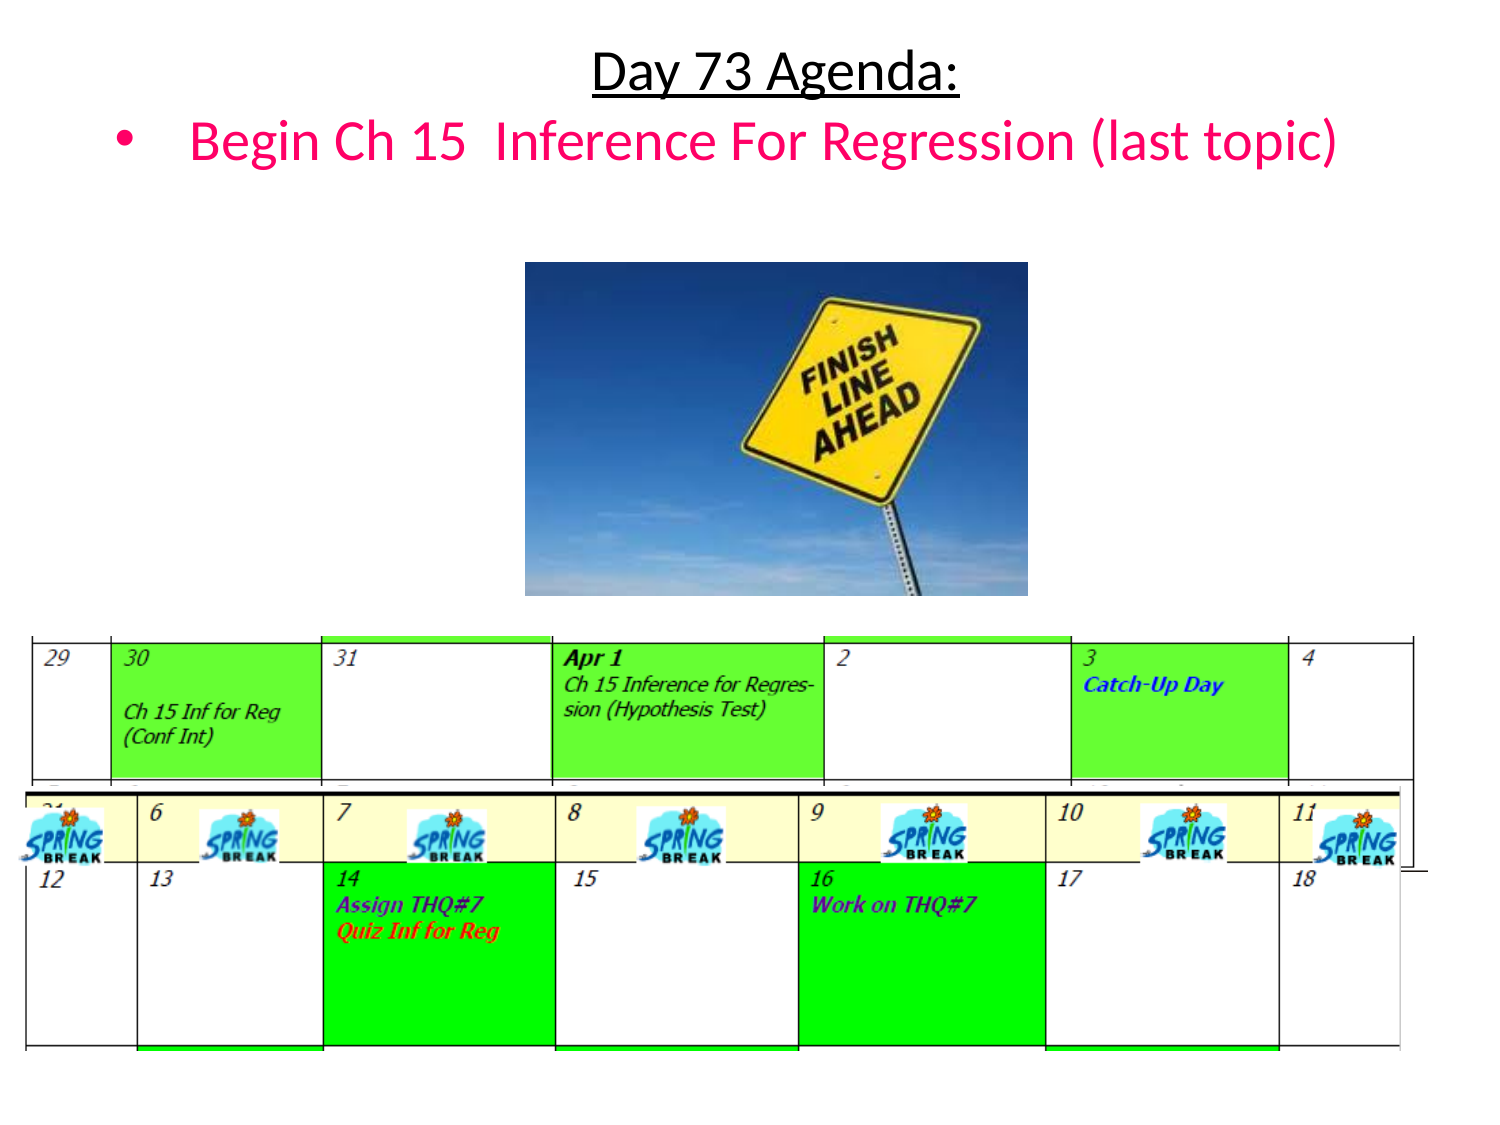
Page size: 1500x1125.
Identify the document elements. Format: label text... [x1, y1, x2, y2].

picture [0, 636, 1428, 1051]
text_box Day 73 Agenda: Begin Ch 15 Inference For Regression (last topic) [99, 24, 1453, 180]
picture [524, 261, 1028, 596]
